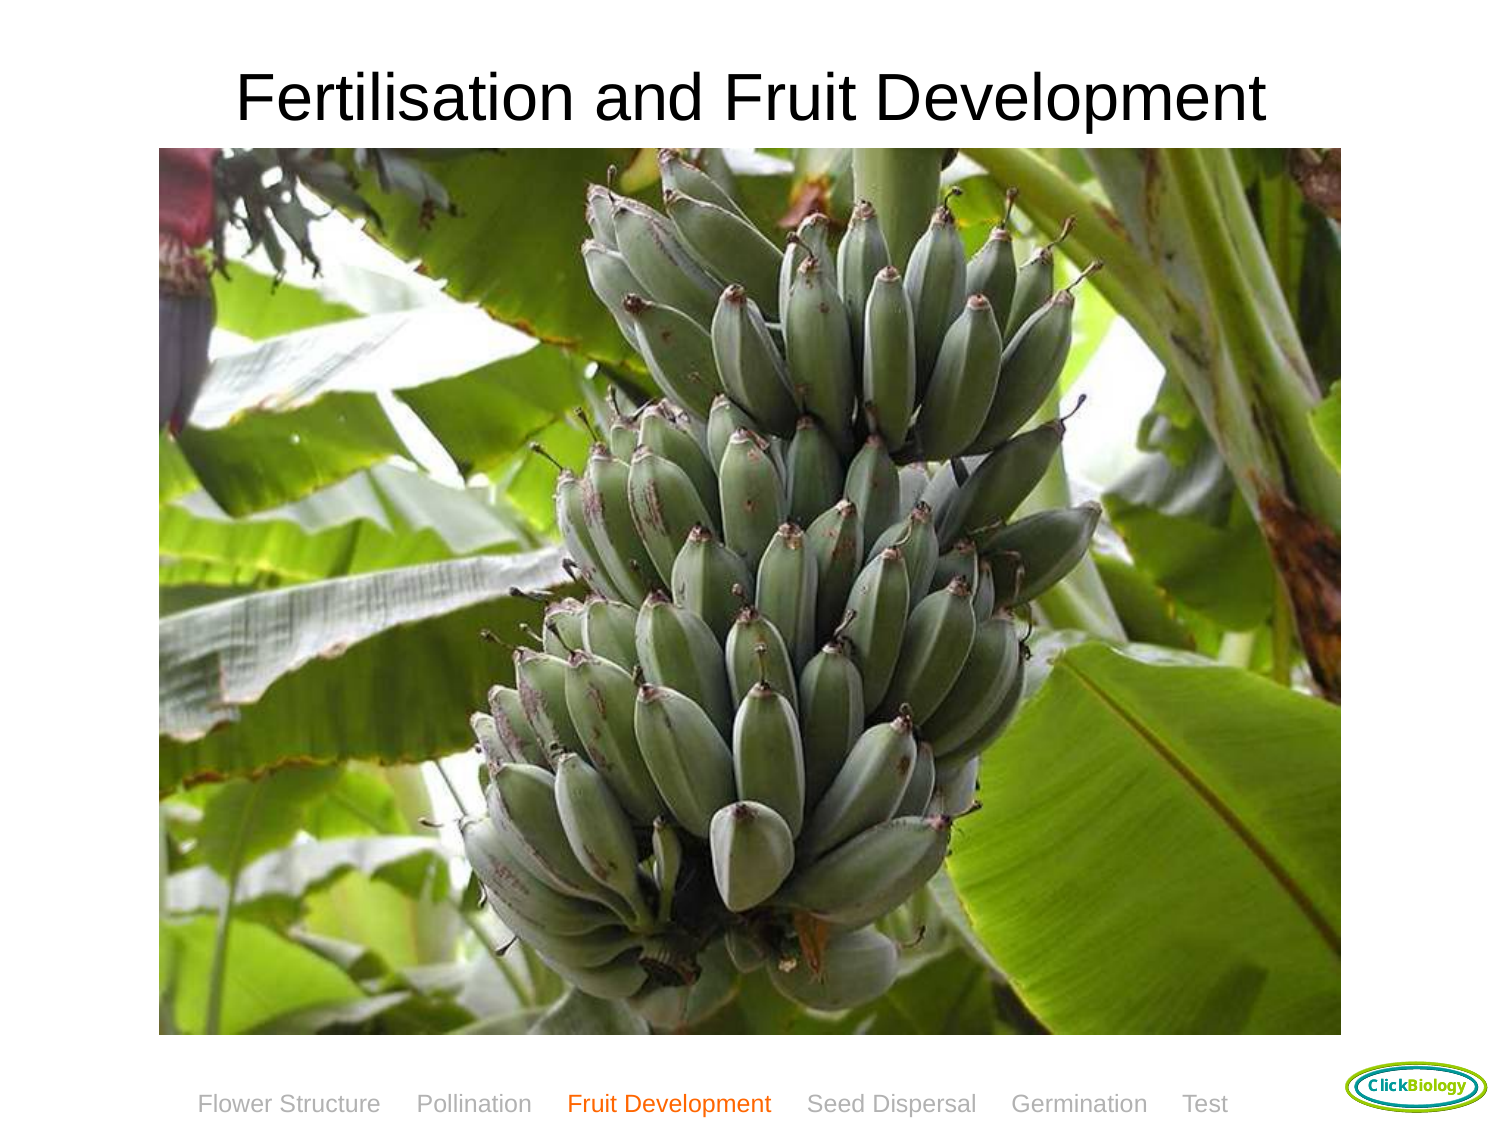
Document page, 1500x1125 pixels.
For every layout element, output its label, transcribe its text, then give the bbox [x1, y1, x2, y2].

picture [159, 148, 1341, 1035]
title Fertilisation and Fruit Development [76, 0, 1427, 188]
text_box Flower Structure Pollination Fruit Development Seed Dispersal Germination Test [183, 1079, 1246, 1125]
